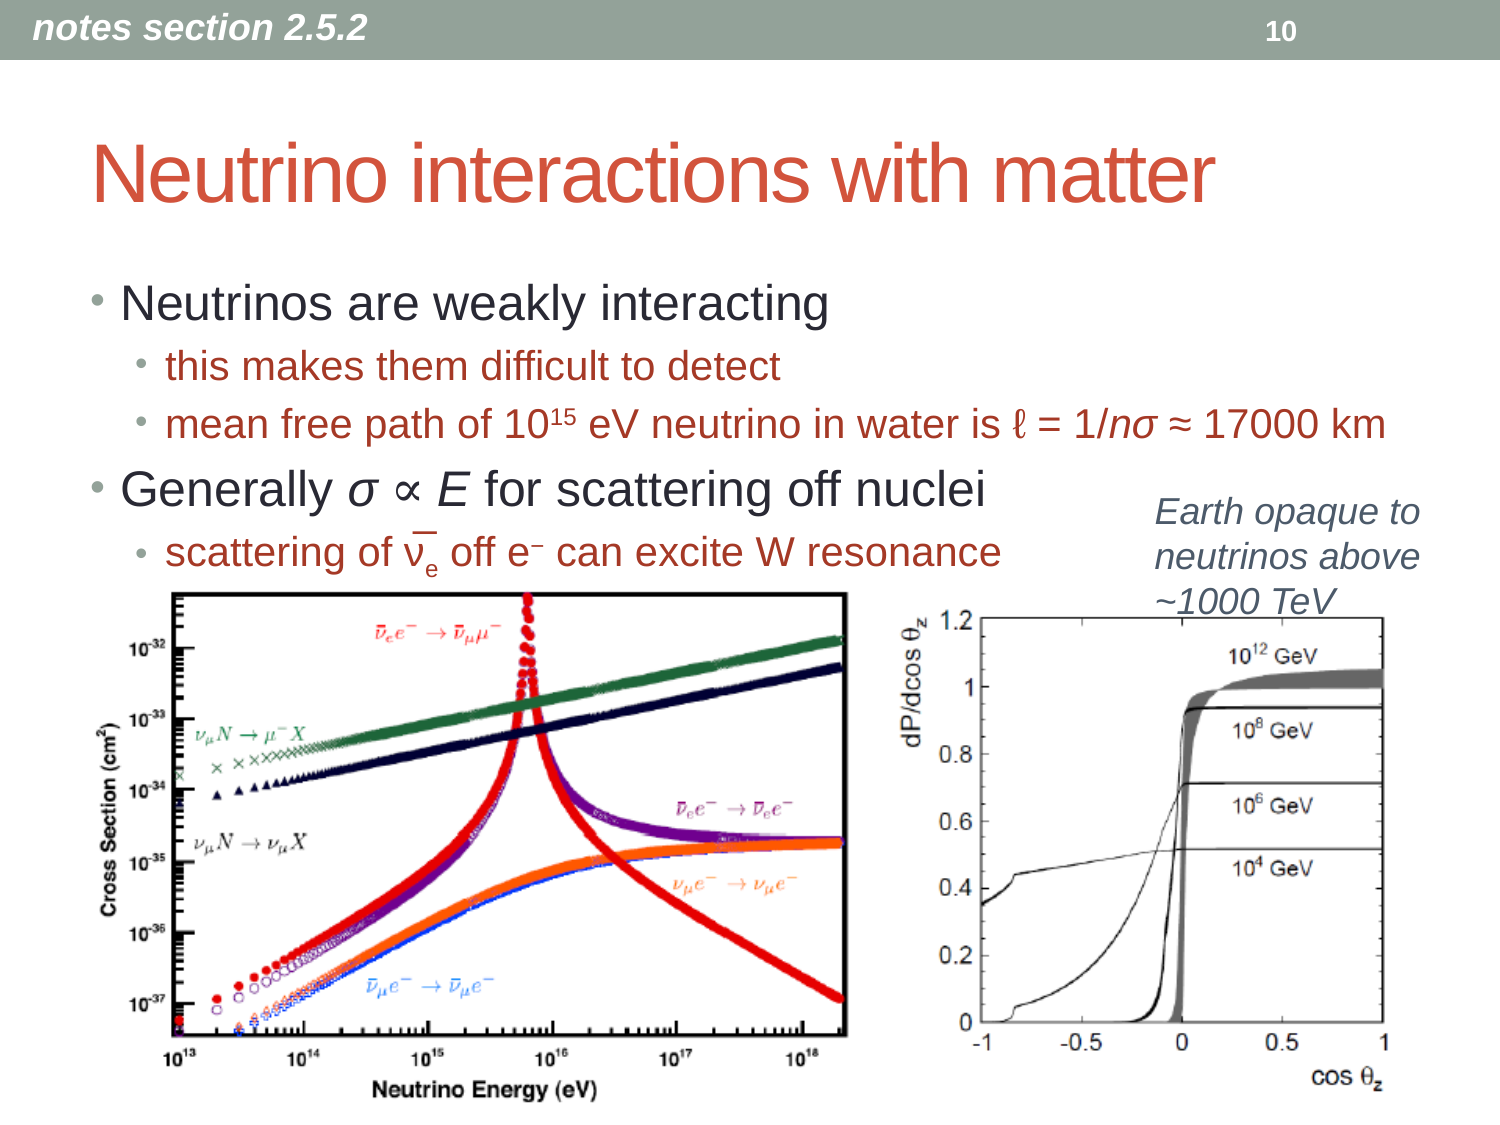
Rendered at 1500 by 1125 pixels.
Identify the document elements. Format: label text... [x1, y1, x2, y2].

text_box Earth opaque to neutrinos above ~1000 TeV [1139, 479, 1471, 630]
slide_number 10 [1250, 3, 1425, 57]
text_box notes section 2.5.2 [17, 0, 418, 56]
picture [83, 572, 1424, 1118]
title Neutrino interactions with matter [75, 87, 1425, 250]
list Neutrinos are weakly interacting this makes them difficult to detect mean free path of 1015 eV neutrino in water is ℓ = 1/nσ ≈ 17000 km Generally σ ∝ E for scattering off nuclei scattering of ν̅e off e− can excite W resonance [75, 262, 1425, 1063]
